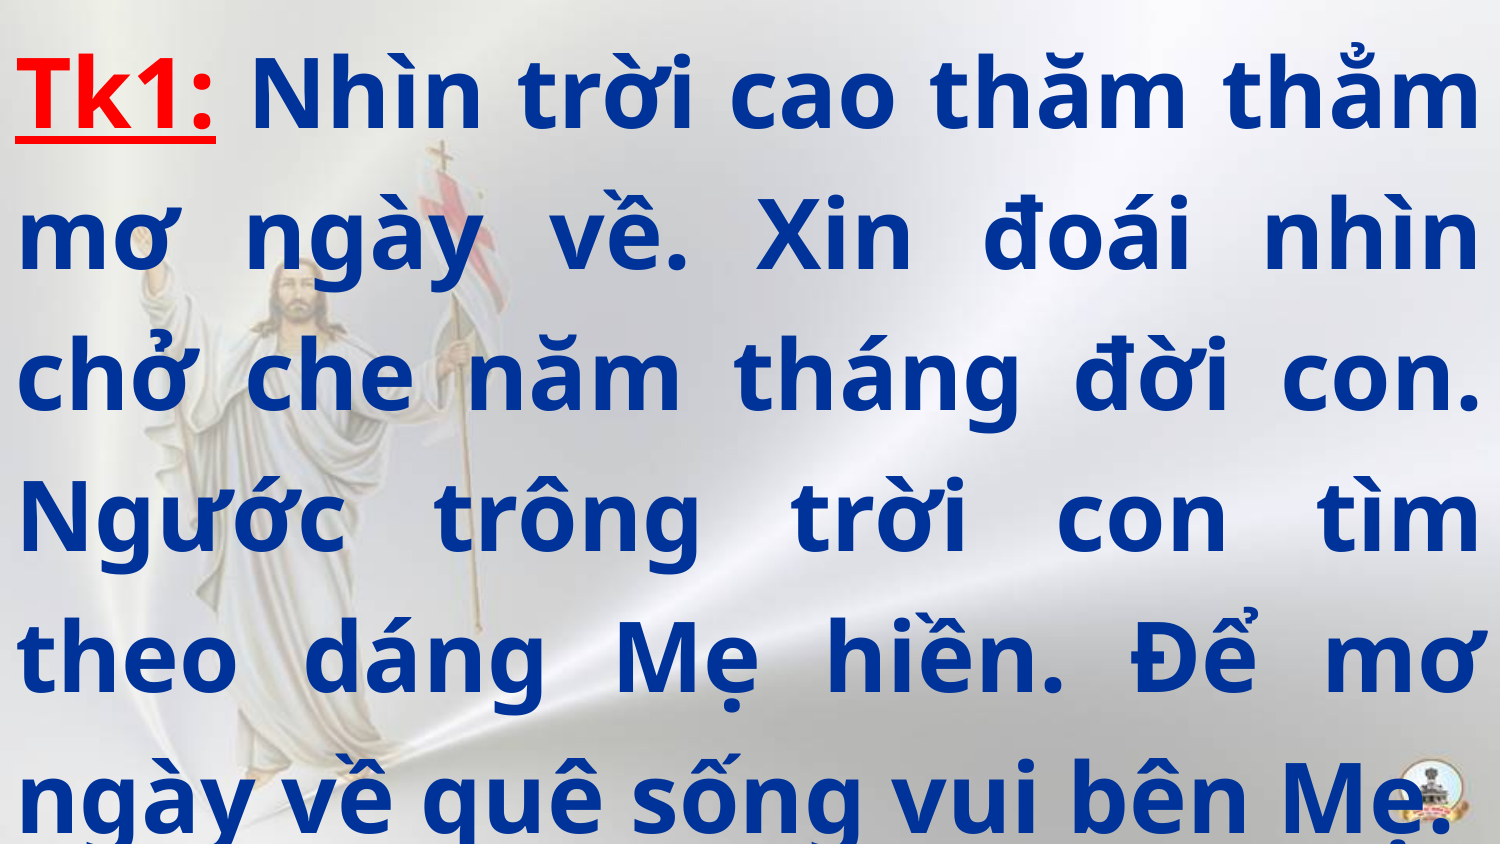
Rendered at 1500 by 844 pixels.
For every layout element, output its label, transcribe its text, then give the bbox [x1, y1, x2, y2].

subtitle Tk1: Nhìn trời cao thăm thẳm mơ ngày về. Xin đoái nhìn chở che năm tháng đời con. Ngước trông trời con tìm theo dáng Mẹ hiền. Ðể mơ ngày về quê sống vui bên Mẹ. [0, 0, 1500, 844]
